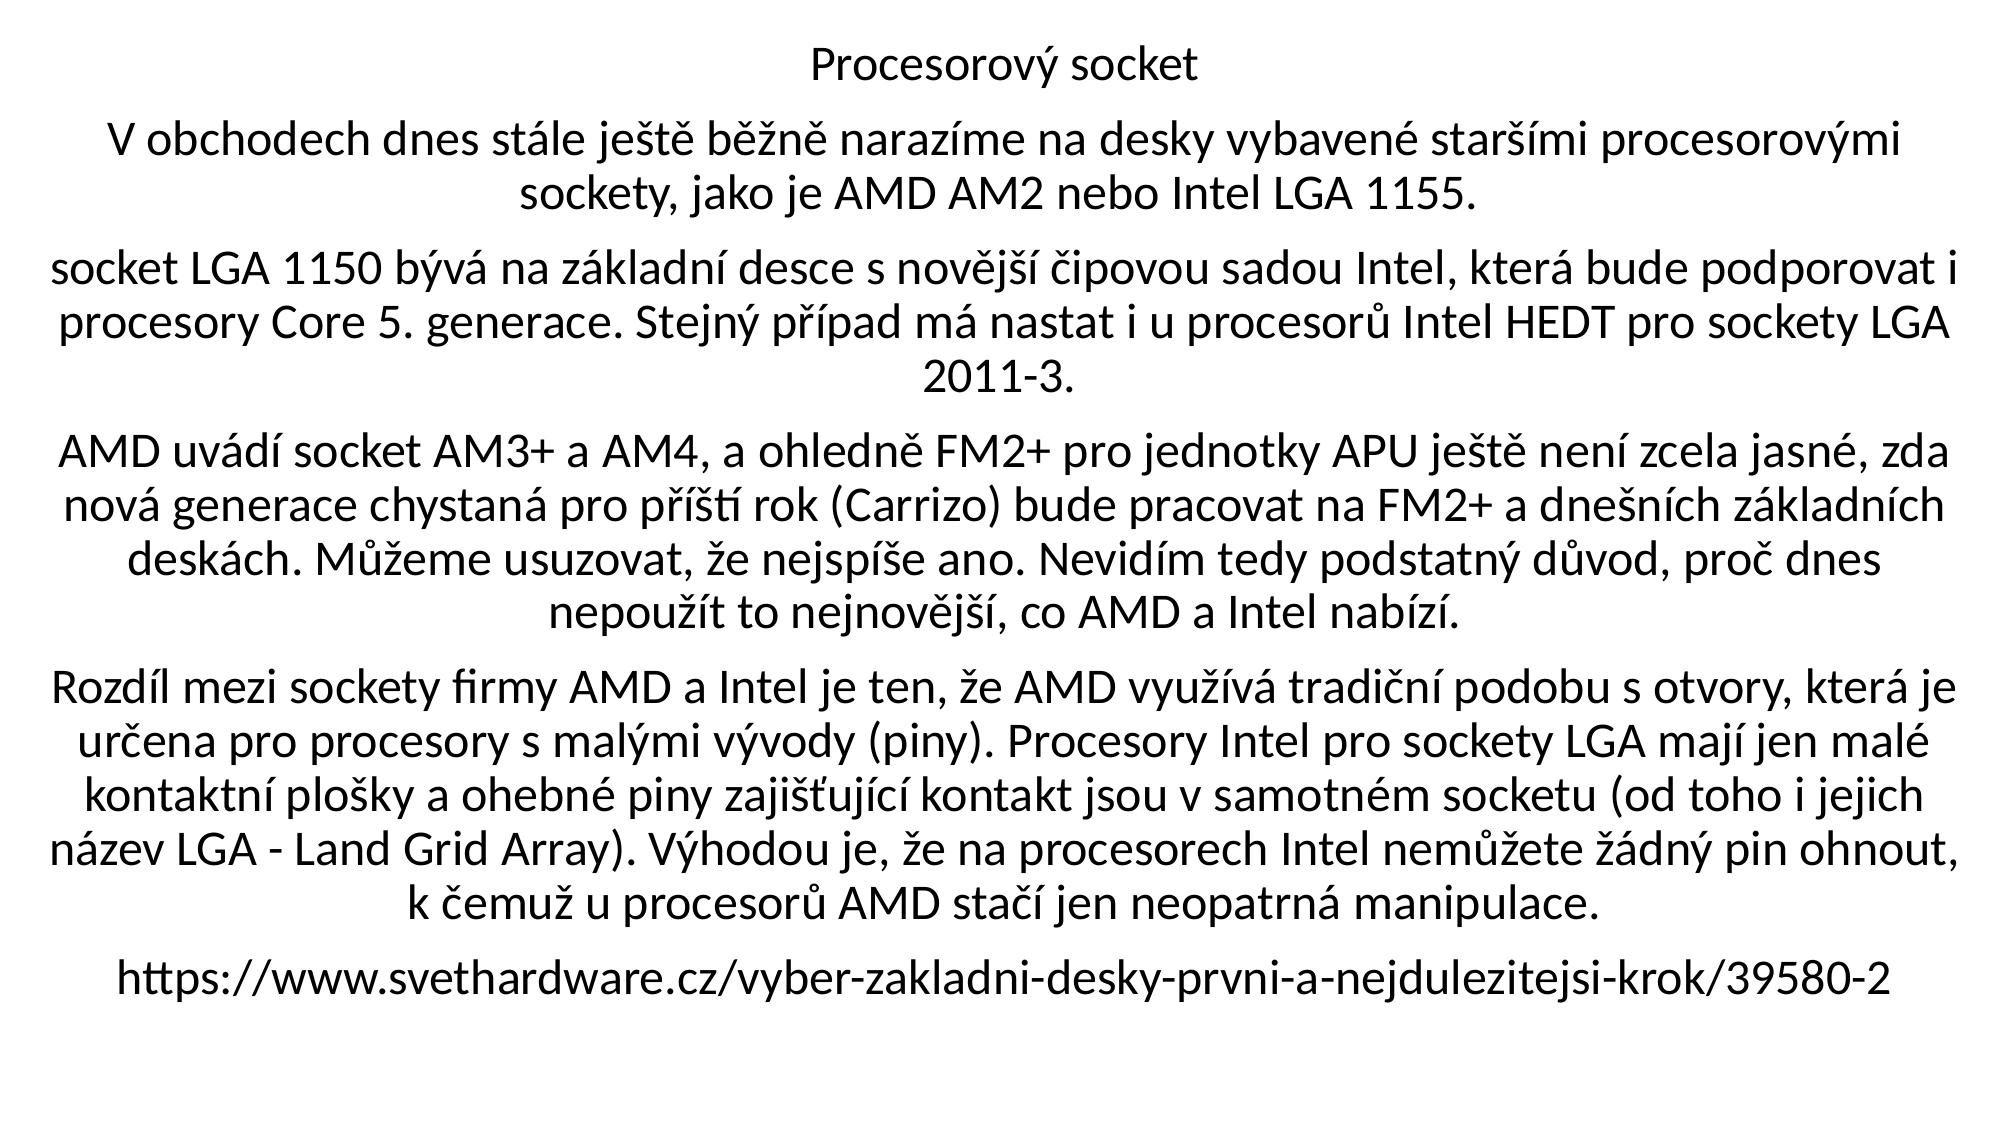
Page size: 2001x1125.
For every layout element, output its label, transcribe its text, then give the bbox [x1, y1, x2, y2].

subtitle Procesorový socket V obchodech dnes stále ještě běžně narazíme na desky vybavené staršími procesorovými sockety, jako je AMD AM2 nebo Intel LGA 1155. socket LGA 1150 bývá na základní desce s novější čipovou sadou Intel, která bude podporovat i procesory Core 5. generace. Stejný případ má nastat i u procesorů Intel HEDT pro sockety LGA 2011-3. AMD uvádí socket AM3+ a AM4, a ohledně FM2+ pro jednotky APU ještě není zcela jasné, zda nová generace chystaná pro příští rok (Carrizo) bude pracovat na FM2+ a dnešních základních deskách. Můžeme usuzovat, že nejspíše ano. Nevidím tedy podstatný důvod, proč dnes nepoužít to nejnovější, co AMD a Intel nabízí. Rozdíl mezi sockety firmy AMD a Intel je ten, že AMD využívá tradiční podobu s otvory, která je určena pro procesory s malými vývody (piny). Procesory Intel pro sockety LGA mají jen malé kontaktní plošky a ohebné piny zajišťující kontakt jsou v samotném socketu (od toho i jejich název LGA - Land Grid Array). Výhodou je, že na procesorech Intel nemůžete žádný pin ohnout, k čemuž u procesorů AMD stačí jen neopatrná manipulace. https://www.svethardware.cz/vyber-zakladni-desky-prvni-a-nejdulezitejsi-krok/39580-2 [25, 29, 1985, 1104]
